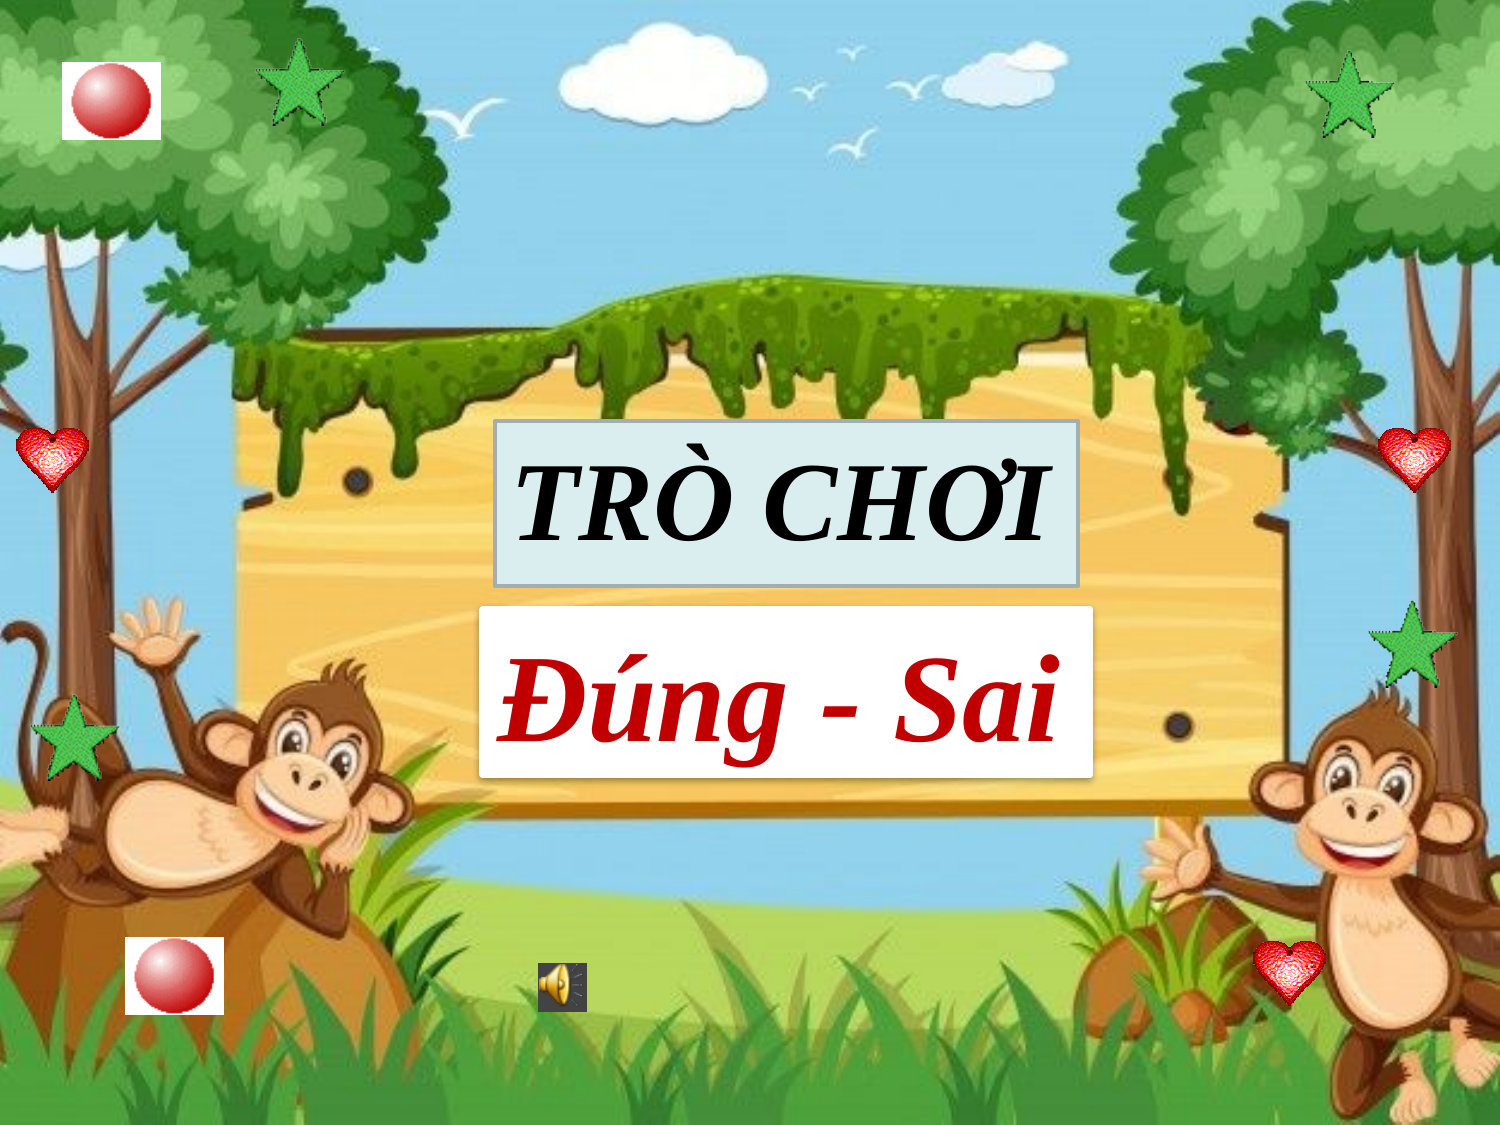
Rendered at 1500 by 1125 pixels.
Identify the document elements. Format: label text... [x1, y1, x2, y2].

text_box Đúng - Sai [479, 606, 1093, 778]
picture [0, 0, 1500, 1125]
text_box TRÒ CHƠI [493, 419, 1080, 588]
